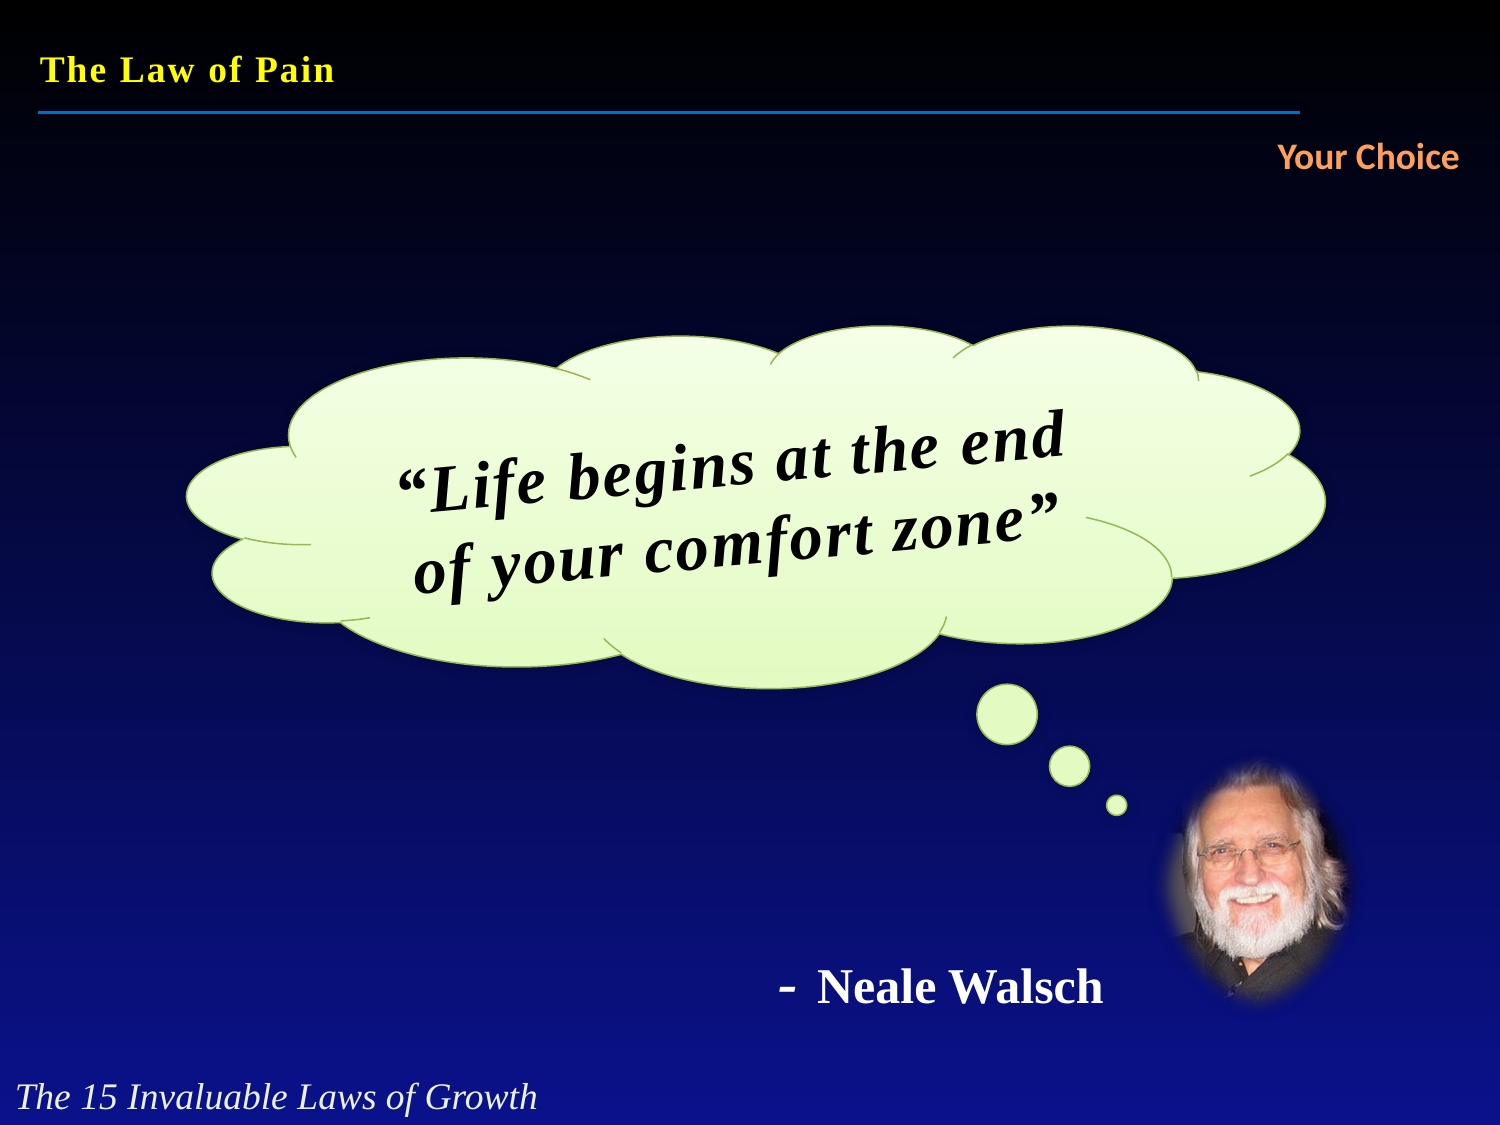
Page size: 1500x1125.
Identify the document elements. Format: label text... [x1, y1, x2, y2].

text_box [429, 593, 1169, 690]
text_box “Life begins at the end of your comfort zone” [37, 349, 1432, 693]
picture [1149, 749, 1367, 1021]
text_box [1048, 745, 1091, 788]
text_box [1105, 794, 1128, 817]
text_box The 15 Invaluable Laws of Growth [0, 1064, 688, 1125]
text_box Your Choice [774, 124, 1475, 185]
text_box - Neale Walsch [764, 937, 1119, 1023]
text_box [976, 683, 1039, 746]
text_box The Law of Pain [24, 37, 1475, 98]
text_box [230, 325, 1196, 456]
